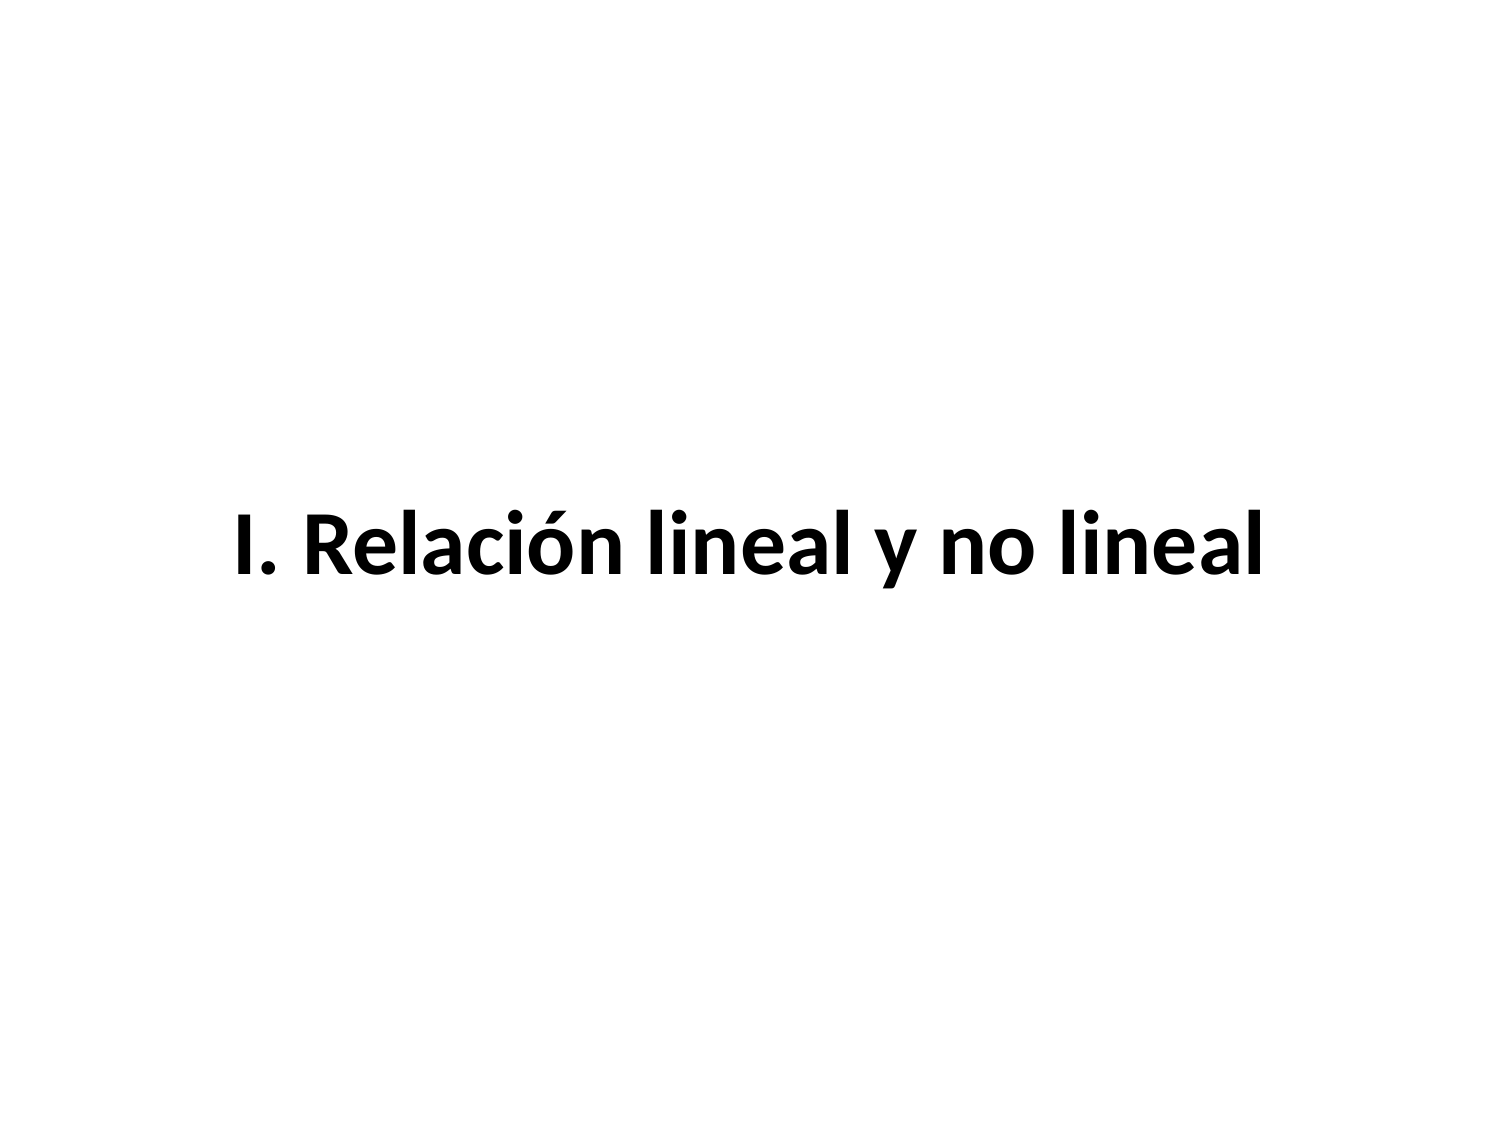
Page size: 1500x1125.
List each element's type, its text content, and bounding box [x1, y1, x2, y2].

title I. Relación lineal y no lineal [75, 444, 1425, 632]
